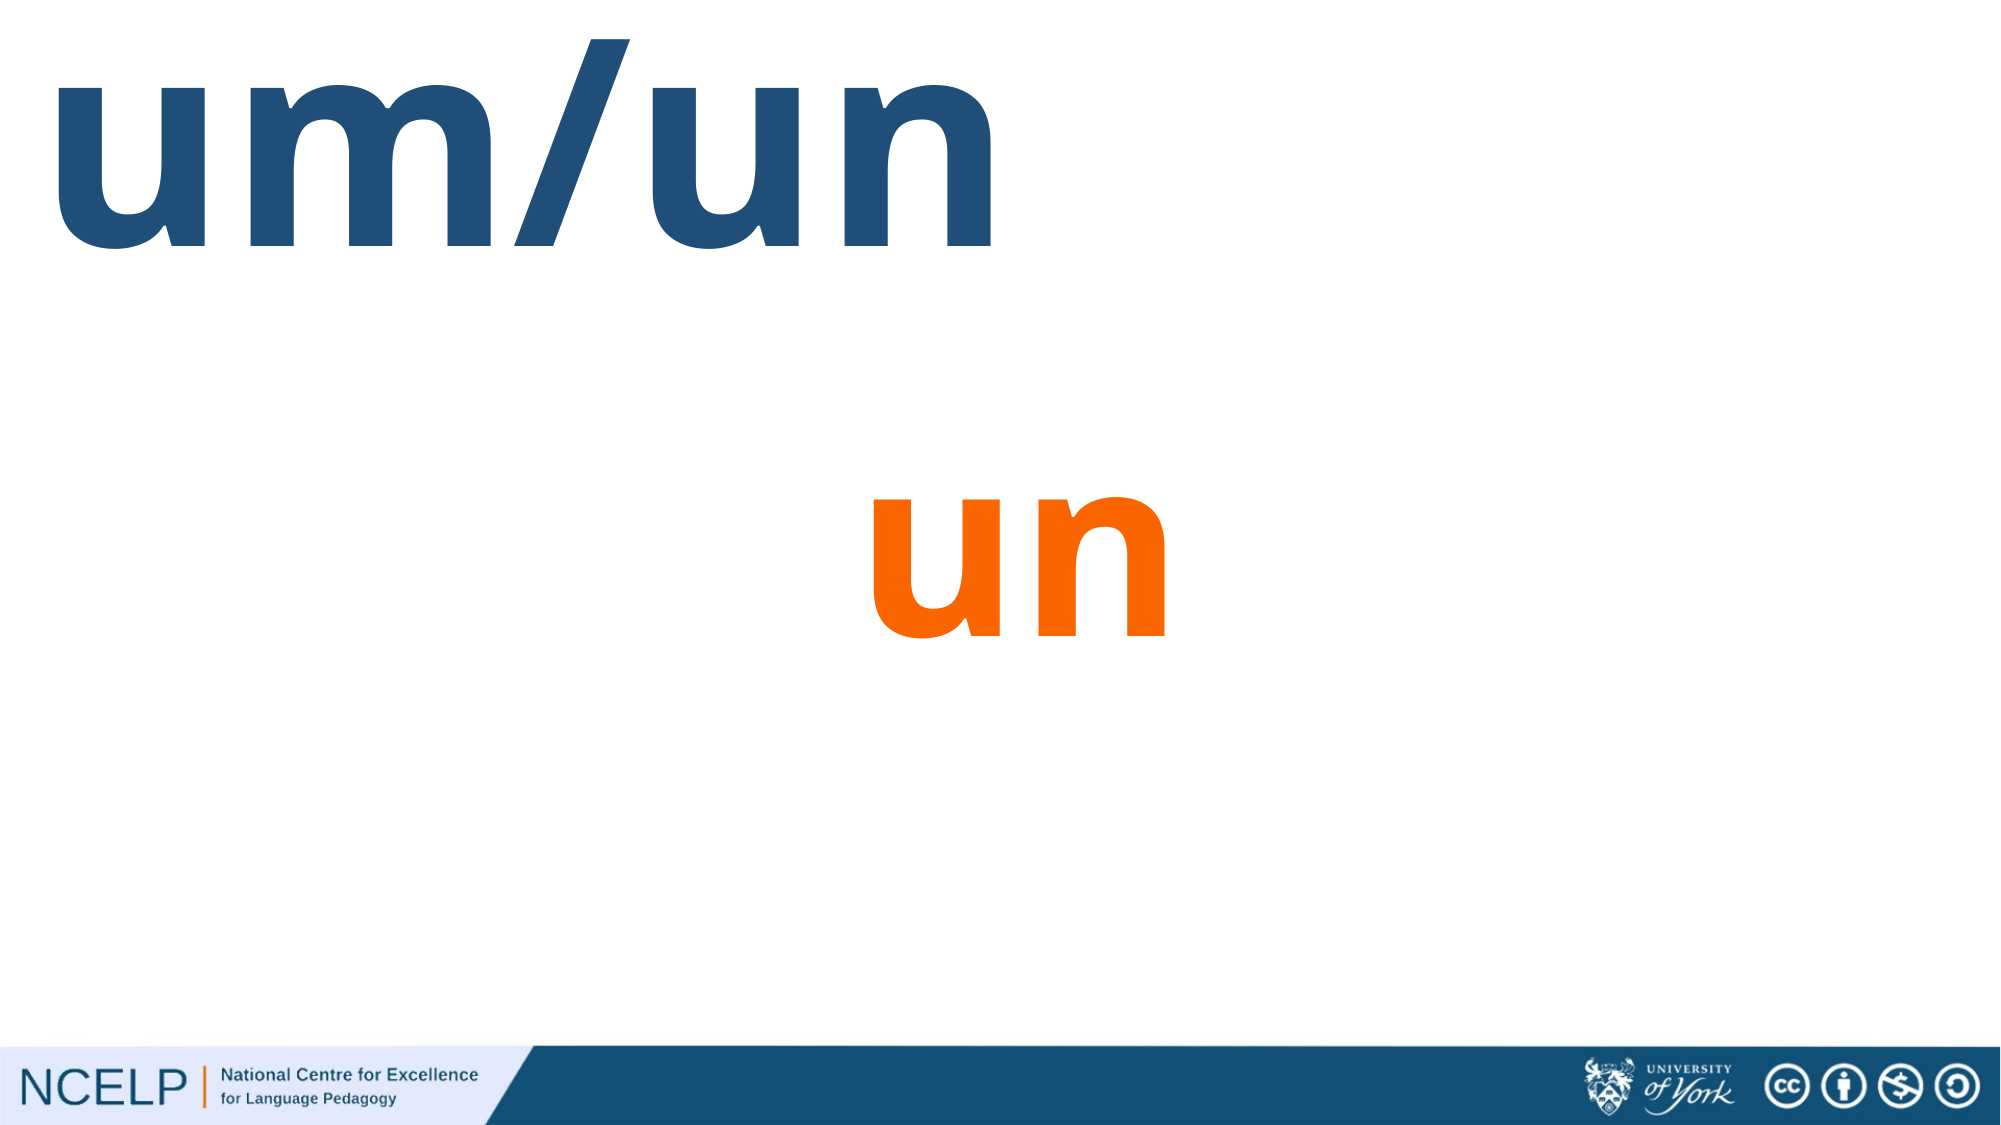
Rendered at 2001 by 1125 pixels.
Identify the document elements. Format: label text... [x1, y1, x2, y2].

picture [0, 0, 2001, 1125]
title um/un [23, 0, 1749, 167]
text_box un [840, 379, 1199, 694]
